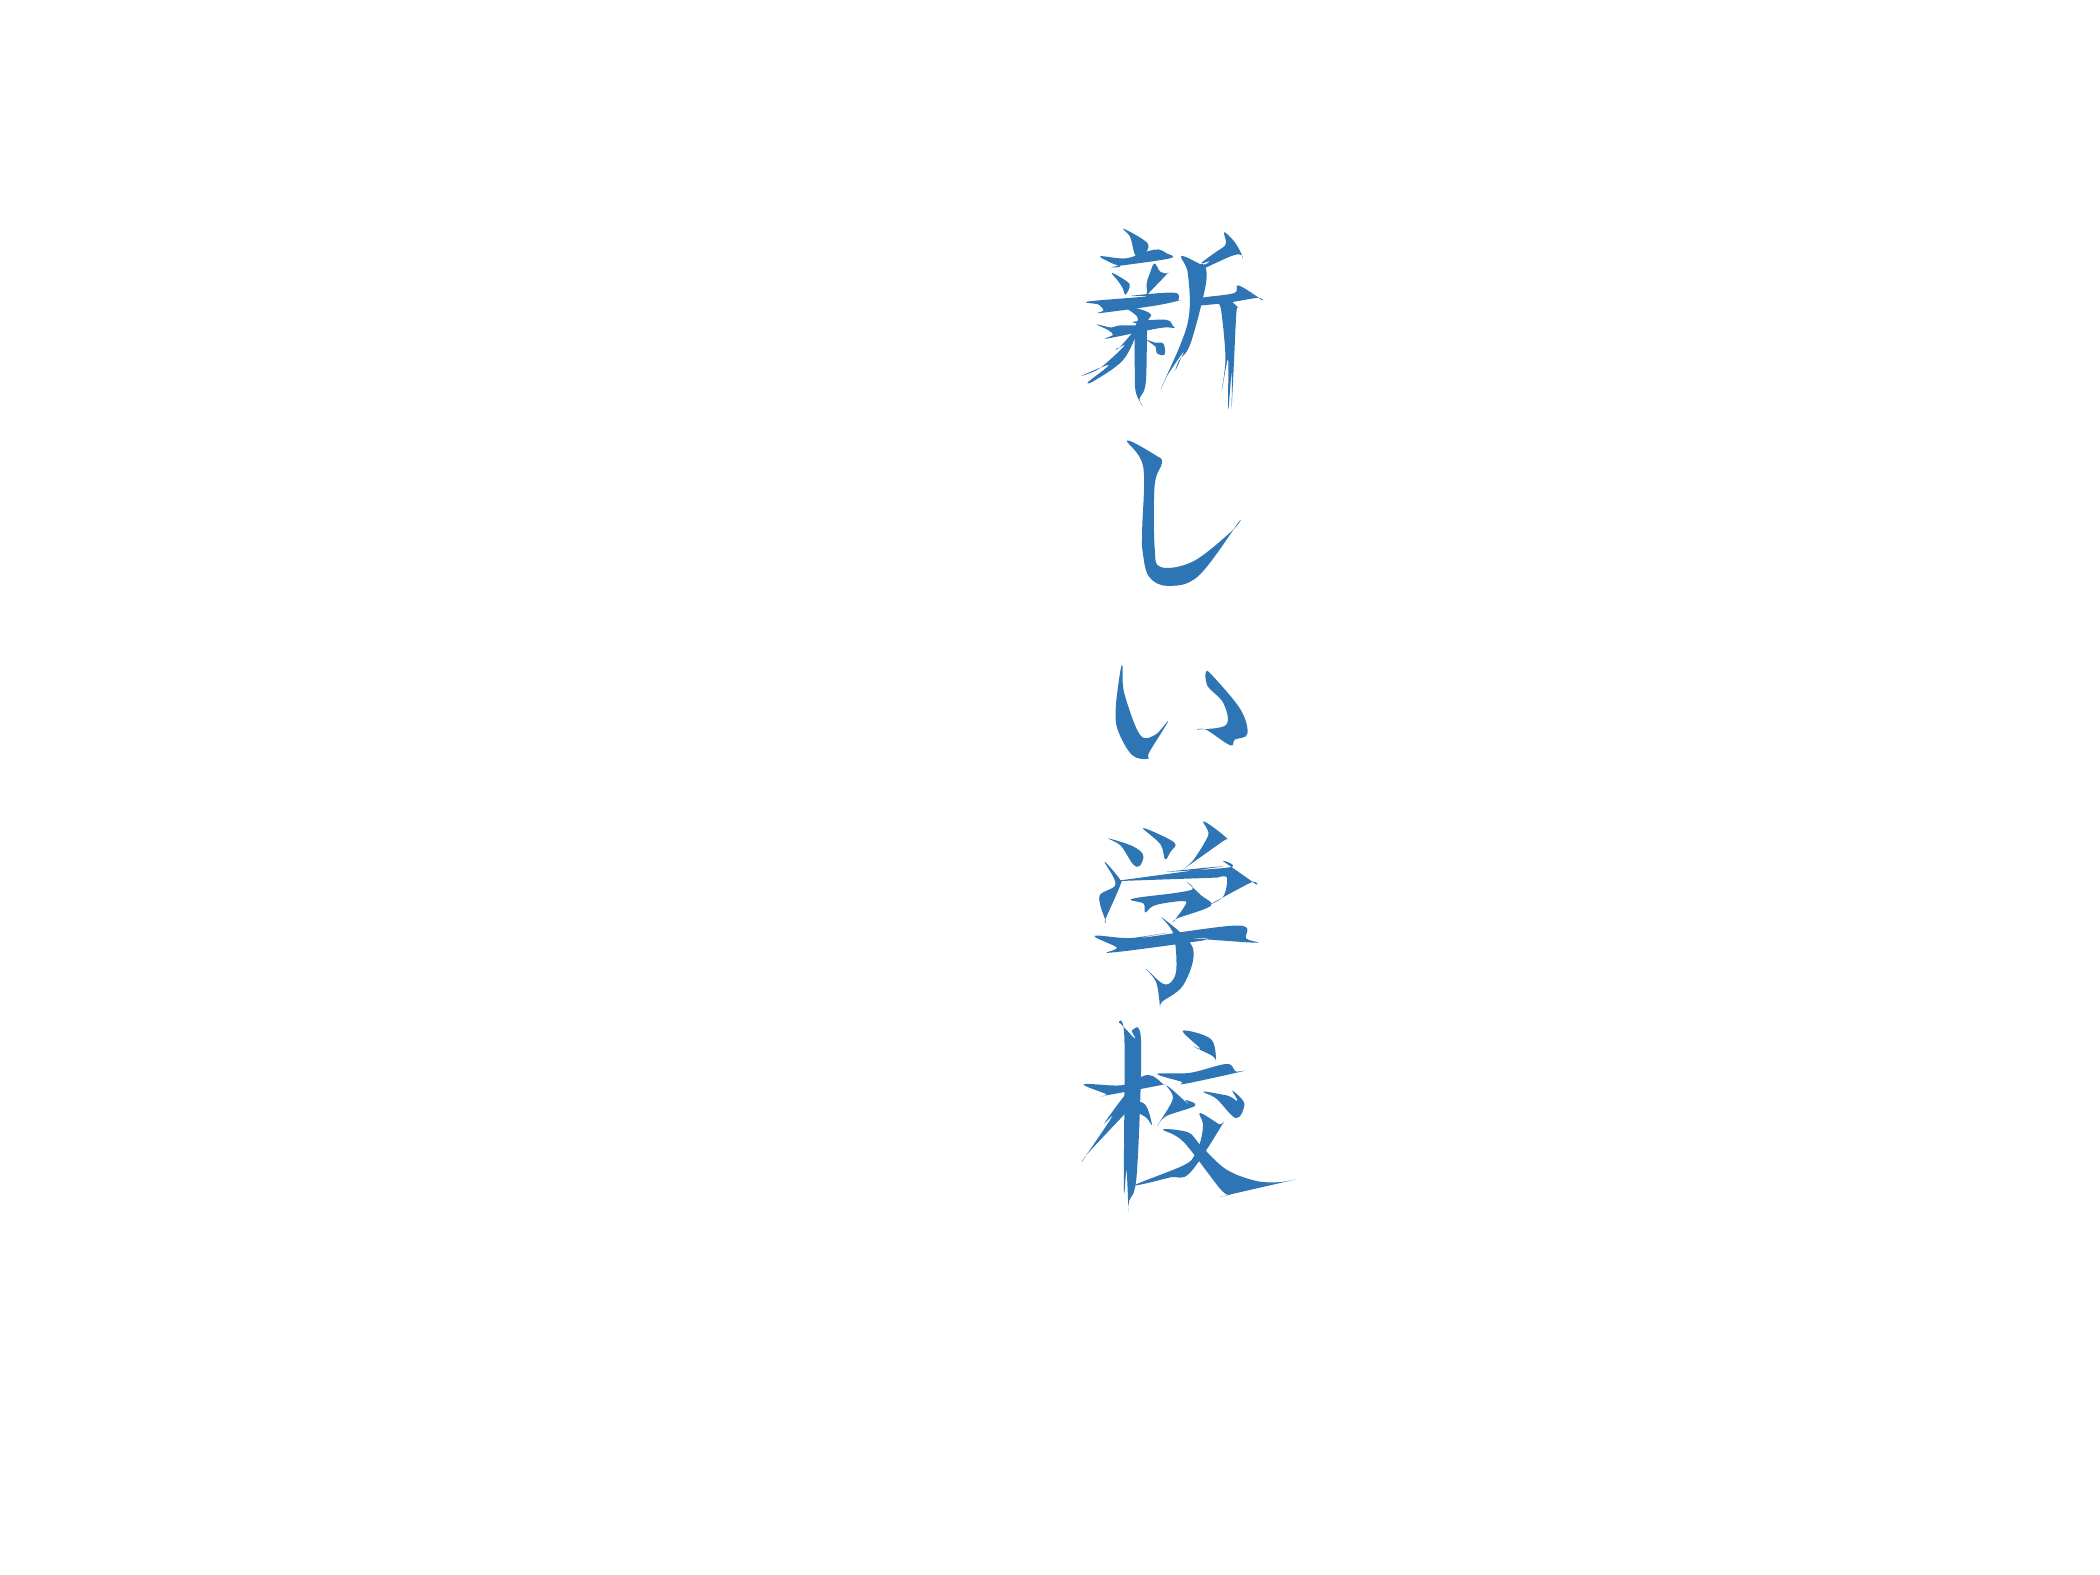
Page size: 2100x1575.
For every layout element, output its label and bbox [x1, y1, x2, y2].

text_box [1081, 1020, 1296, 1212]
text_box [1126, 439, 1243, 587]
text_box [1115, 664, 1248, 760]
text_box [1094, 821, 1259, 1007]
text_box [1081, 228, 1264, 410]
